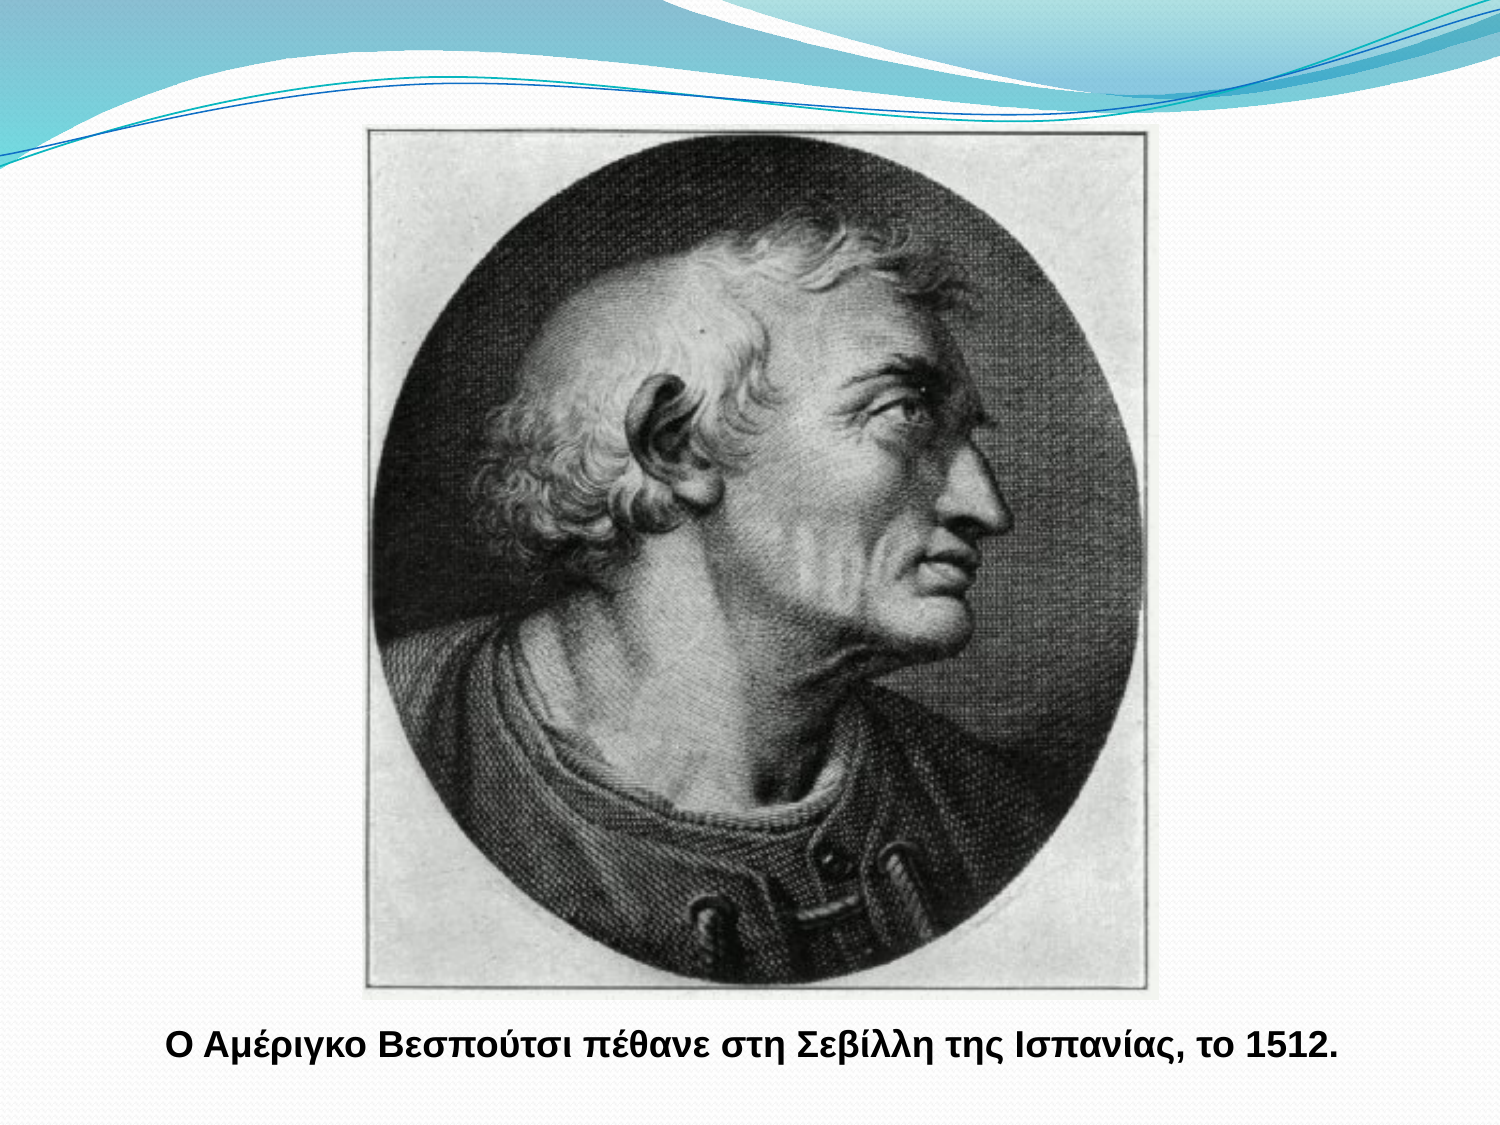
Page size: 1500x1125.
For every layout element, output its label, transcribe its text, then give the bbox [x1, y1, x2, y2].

picture [362, 124, 1159, 1001]
text_box Ο Αμέριγκο Βεσπούτσι πέθανε στη Σεβίλλη της Ισπανίας, το 1512. [150, 1012, 1375, 1073]
